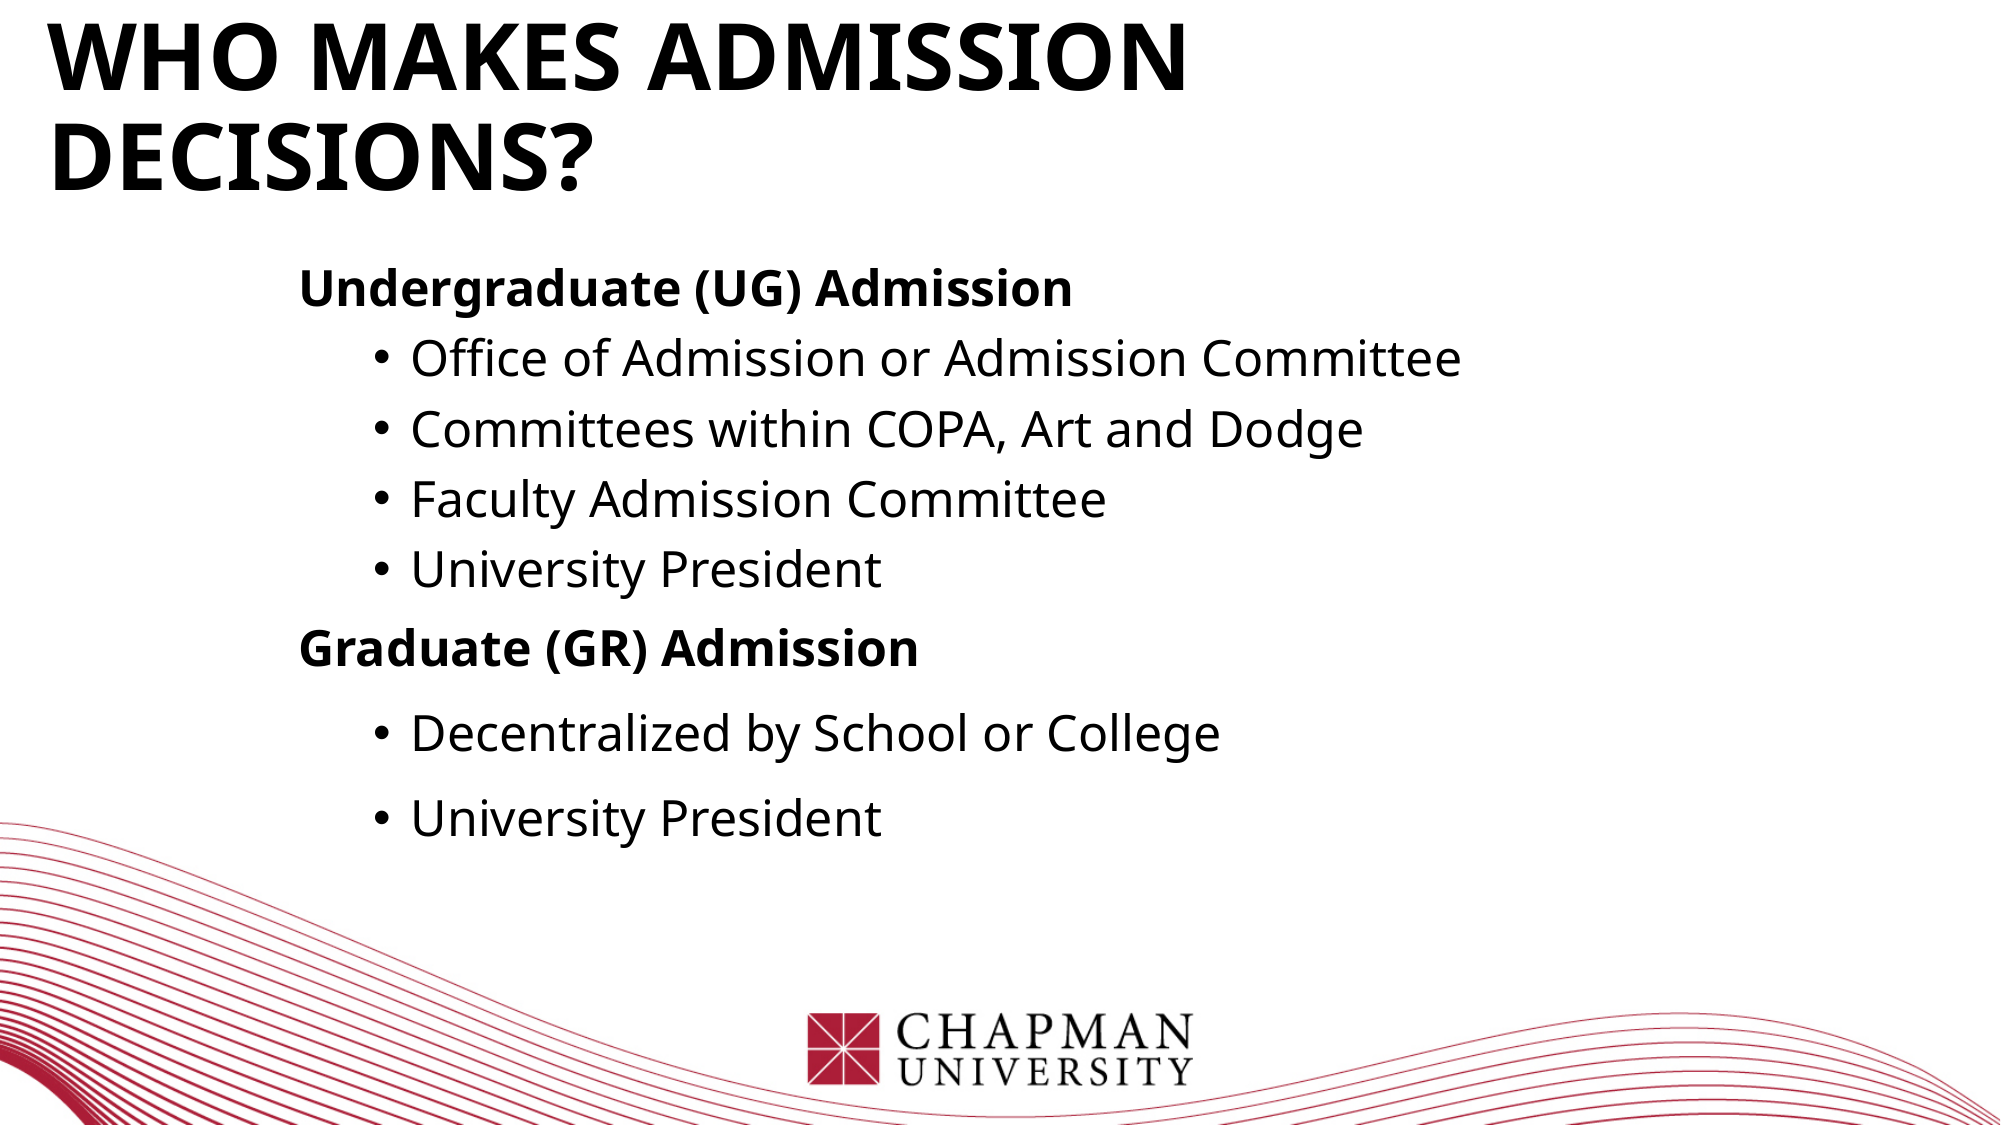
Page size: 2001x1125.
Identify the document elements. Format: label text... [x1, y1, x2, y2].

list Undergraduate (UG) Admission Office of Admission or Admission Committee Committees within COPA, Art and Dodge Faculty Admission Committee University President Graduate (GR) Admission Decentralized by School or College University President [208, 218, 1759, 907]
picture [0, 0, 2001, 1125]
title Who Makes Admission Decisions? [32, 1, 1725, 219]
